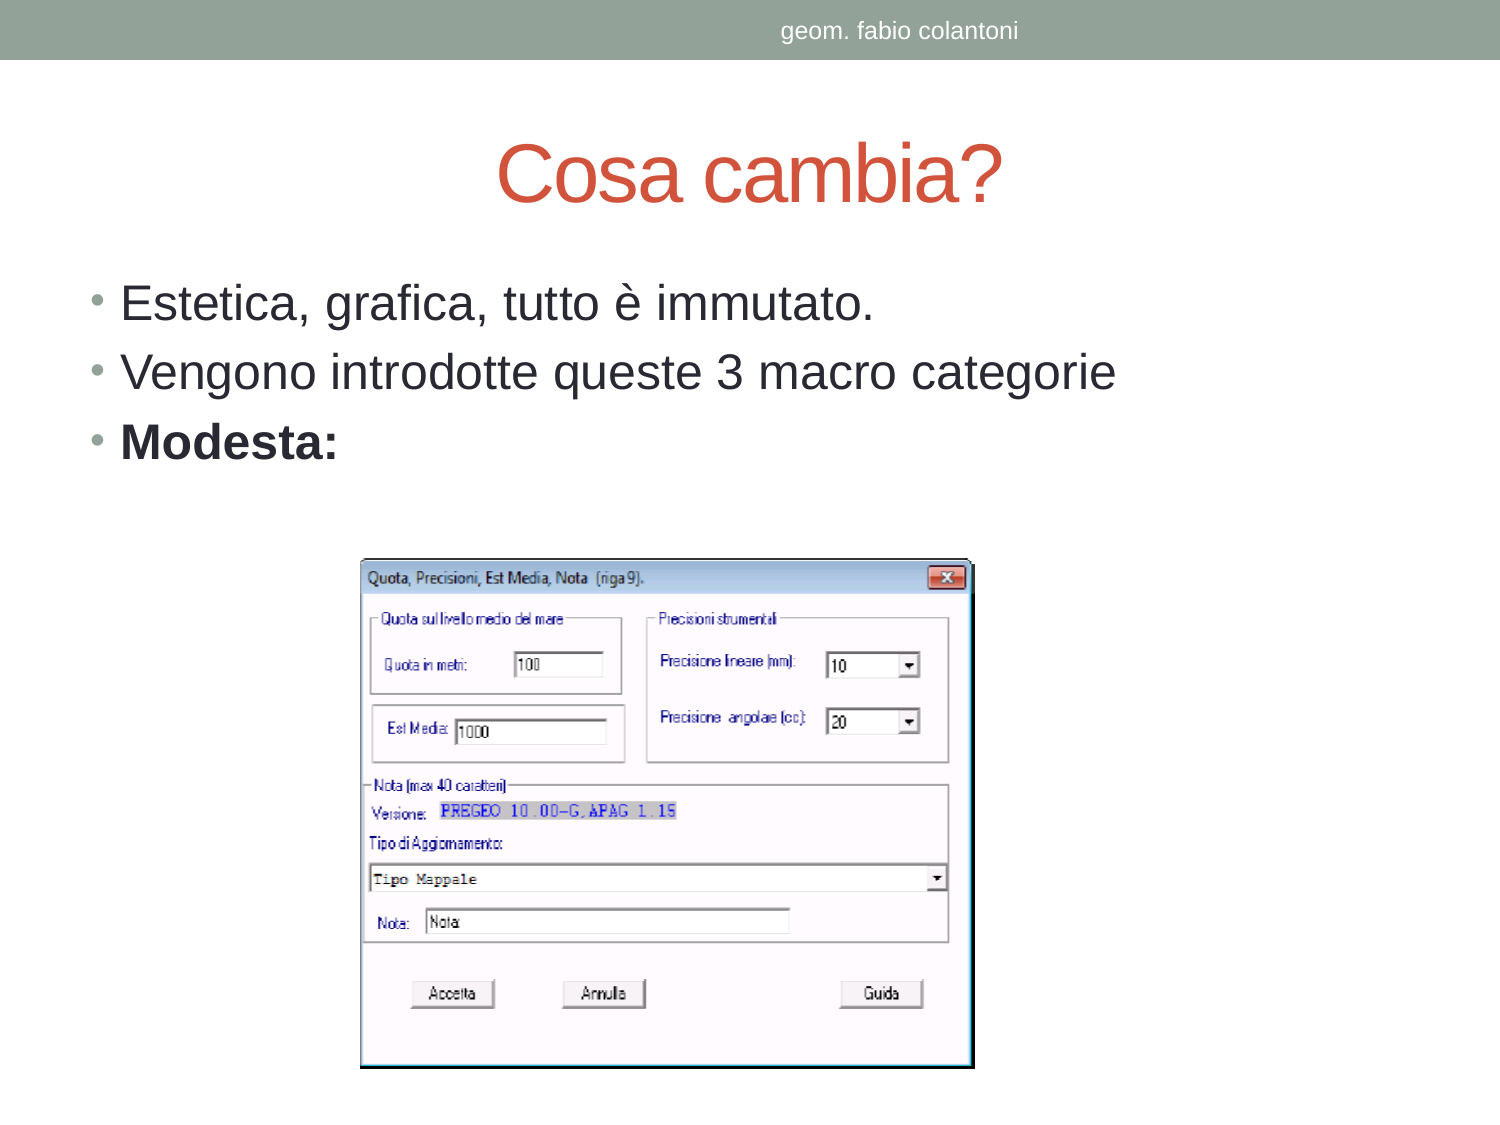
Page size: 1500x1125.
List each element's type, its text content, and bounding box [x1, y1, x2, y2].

list Estetica, grafica, tutto è immutato. Vengono introdotte queste 3 macro categorie Modesta: [74, 262, 1426, 1063]
footer geom. fabio colantoni [562, 3, 1238, 57]
title Cosa cambia? [75, 87, 1425, 250]
picture [359, 558, 975, 1069]
